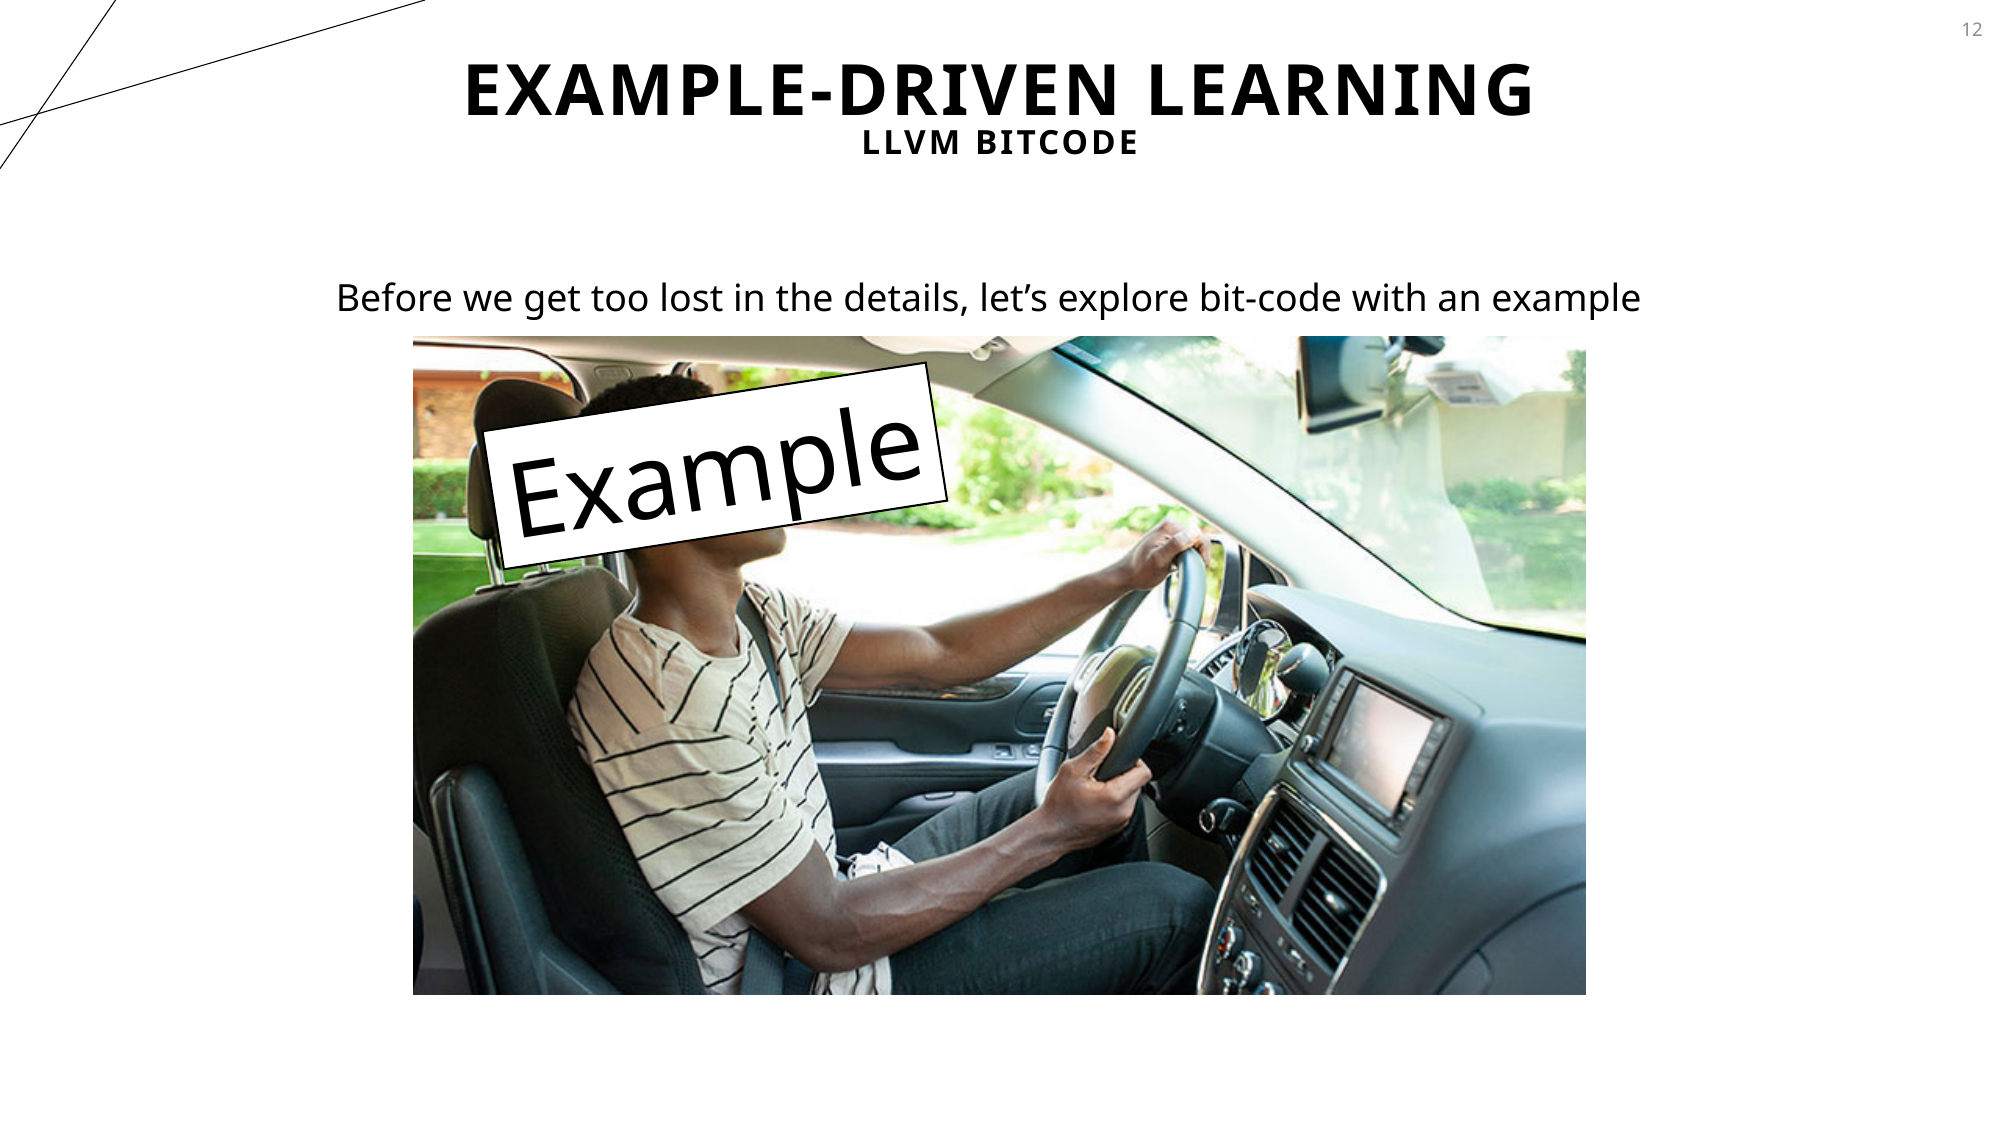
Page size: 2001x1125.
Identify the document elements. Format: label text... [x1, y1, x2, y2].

title example-Driven Learning [1, 0, 1999, 202]
picture [413, 336, 1586, 995]
text_box Before we get too lost in the details, let’s explore bit-code with an example [321, 266, 1658, 327]
text_box LLVM Bitcode [1, 34, 1998, 253]
